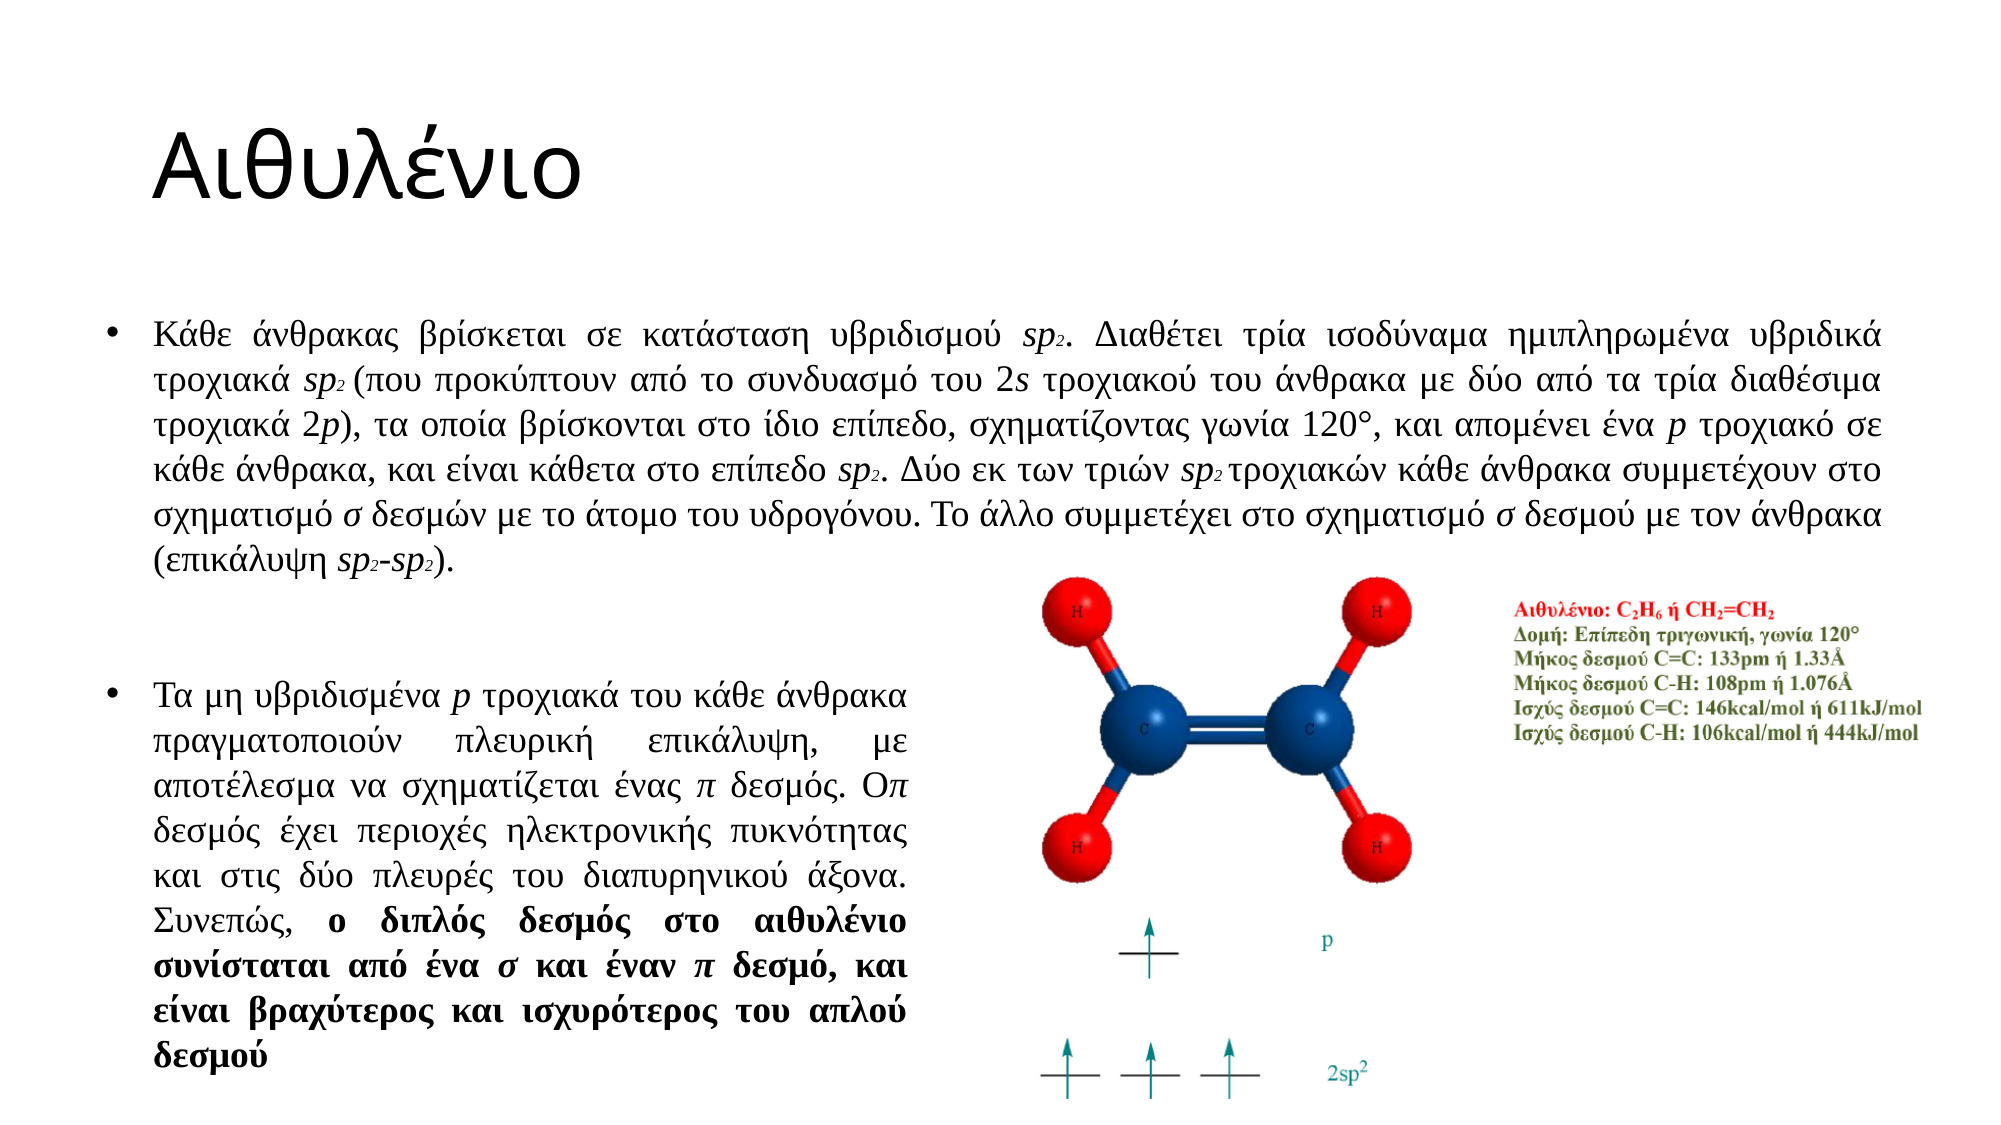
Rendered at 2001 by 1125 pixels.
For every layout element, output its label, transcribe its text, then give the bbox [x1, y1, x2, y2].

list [999, 555, 1946, 1104]
text_box Τα μη υβριδισμένα p τροχιακά του κάθε άνθρακα πραγματοποιούν πλευρική επικάλυψη, με αποτέλεσμα να σχηματίζεται ένας π δεσμός. Οπ δεσμός έχει περιοχές ηλεκτρονικής πυκνότητας και στις δύο πλευρές του διαπυρηνικού άξονα. Συνεπώς, ο διπλός δεσμός στο αιθυλένιο συνίσταται από ένα σ και έναν π δεσμό, και είναι βραχύτερος και ισχυρότερος του απλού δεσμού [91, 662, 923, 1083]
title Αιθυλένιο [137, 59, 1863, 278]
text_box Κάθε άνθρακας βρίσκεται σε κατάσταση υβριδισμού sp2. Διαθέτει τρία ισοδύναμα ημιπληρωμένα υβριδικά τροχιακά sp2 (που προκύπτουν από το συνδυασμό του 2s τροχιακού του άνθρακα με δύο από τα τρία διαθέσιμα τροχιακά 2p), τα οποία βρίσκονται στο ίδιο επίπεδο, σχηματίζοντας γωνία 120°, και απομένει ένα p τροχιακό σε κάθε άνθρακα, και είναι κάθετα στο επίπεδο sp2. Δύο εκ των τριών sp2 τροχιακών κάθε άνθρακα συμμετέχουν στο σχηματισμό σ δεσμών με το άτομο του υδρογόνου. Το άλλο συμμετέχει στο σχηματισμό σ δεσμού με τον άνθρακα (επικάλυψη sp2-sp2). [91, 302, 1898, 587]
